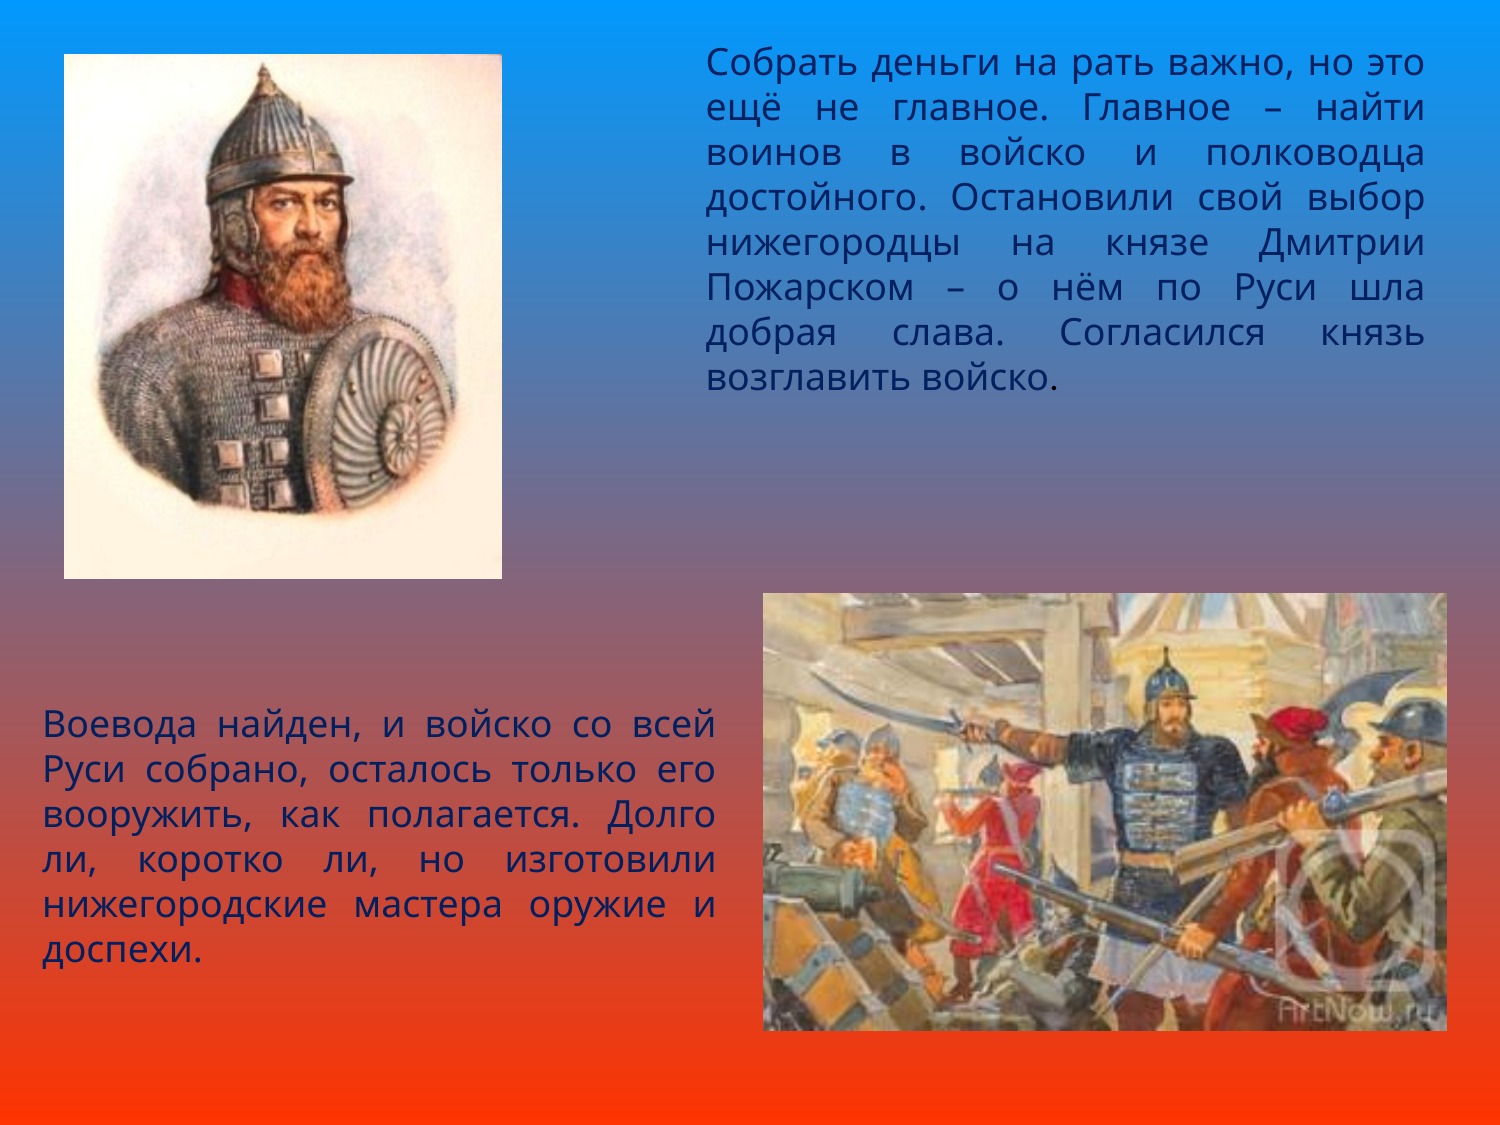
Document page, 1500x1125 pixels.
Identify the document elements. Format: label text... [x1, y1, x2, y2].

text_box Собрать деньги на рать важно, но это ещё не главное. Главное – найти воинов в войско и полководца достойного. Остановили свой выбор нижегородцы на князе Дмитрии Пожарском – о нём по Руси шла добрая слава. Согласился князь возглавить войско. [690, 30, 1441, 406]
text_box Воевода найден, и войско со всей Руси собрано, осталось только его вооружить, как полагается. Долго ли, коротко ли, но изготовили нижегородские мастера оружие и доспехи. [27, 692, 732, 978]
picture [763, 593, 1447, 1032]
picture [64, 54, 503, 580]
